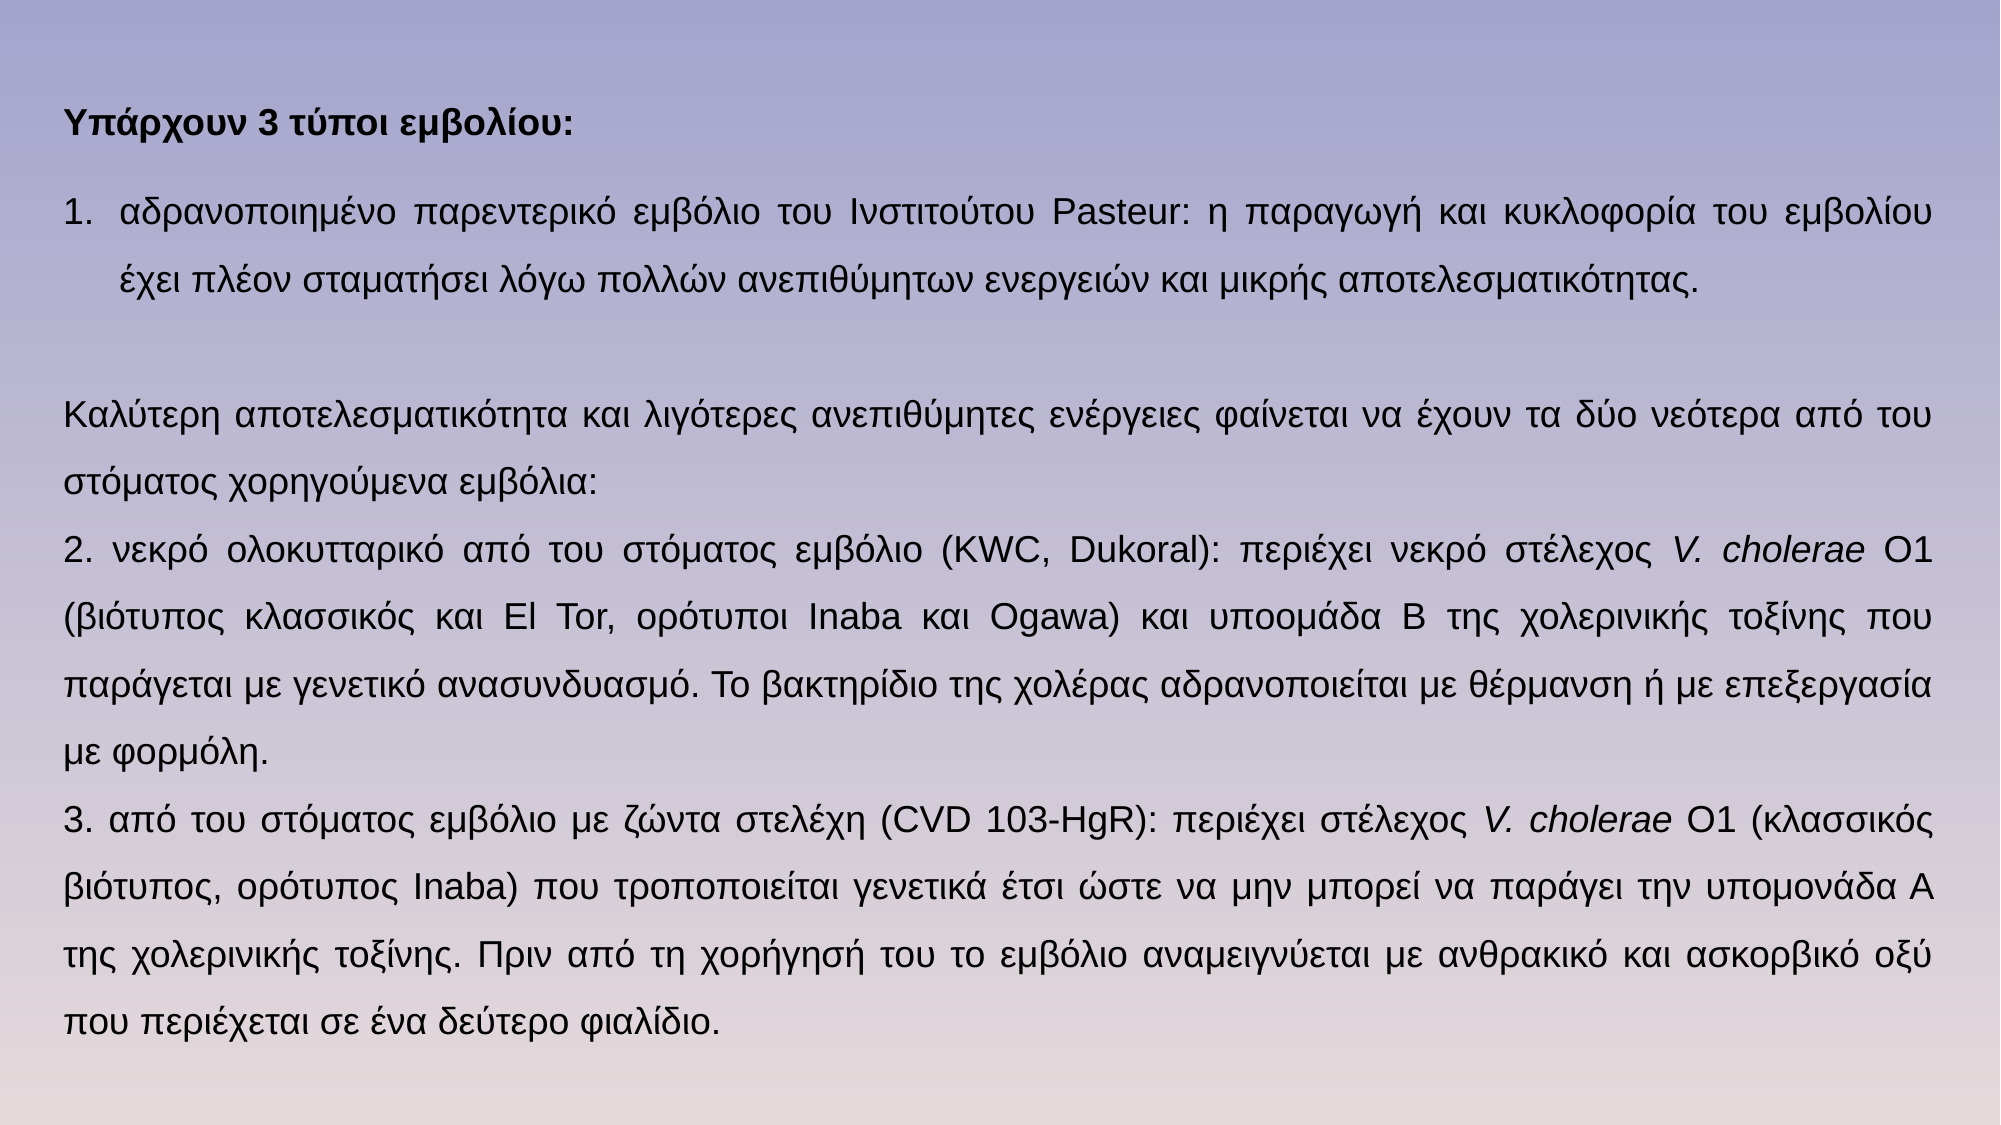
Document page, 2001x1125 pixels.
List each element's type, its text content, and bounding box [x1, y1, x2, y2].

text_box Υπάρχουν 3 τύποι εμβολίου: [48, 68, 670, 151]
text_box αδρανοποιημένο παρεντερικό εμβόλιο του Ινστιτούτου Pasteur: η παραγωγή και κυκλοφορία του εμβολίου έχει πλέον σταματήσει λόγω πολλών ανεπιθύμητων ενεργειών και μικρής αποτελεσματικότητας. Καλύτερη αποτελεσματικότητα και λιγότερες ανεπιθύμητες ενέργειες φαίνεται να έχουν τα δύο νεότερα από του στόματος χορηγούμενα εμβόλια: 2. νεκρό ολοκυτταρικό από του στόματος εμβόλιο (KWC, Dukoral): περιέχει νεκρό στέλεχος V. cholerae O1 (βιότυπος κλασσικός και El Tor, ορότυποι Inaba και Ogawa) και υποομάδα Β της χολερινικής τοξίνης που παράγεται με γενετικό ανασυνδυασμό. Το βακτηρίδιο της χολέρας αδρανοποιείται με θέρμανση ή με επεξεργασία με φορμόλη. 3. από του στόματος εμβόλιο με ζώντα στελέχη (CVD 103-HgR): περιέχει στέλεχος V. cholerae O1 (κλασσικός βιότυπος, ορότυπος Inaba) που τροποποιείται γενετικά έτσι ώστε να μην μπορεί να παράγει την υπομονάδα Α της χολερινικής τοξίνης. Πριν από τη χορήγησή του το εμβόλιο αναμειγνύεται με ανθρακικό και ασκορβικό οξύ που περιέχεται σε ένα δεύτερο φιαλίδιο. [48, 157, 1949, 1050]
